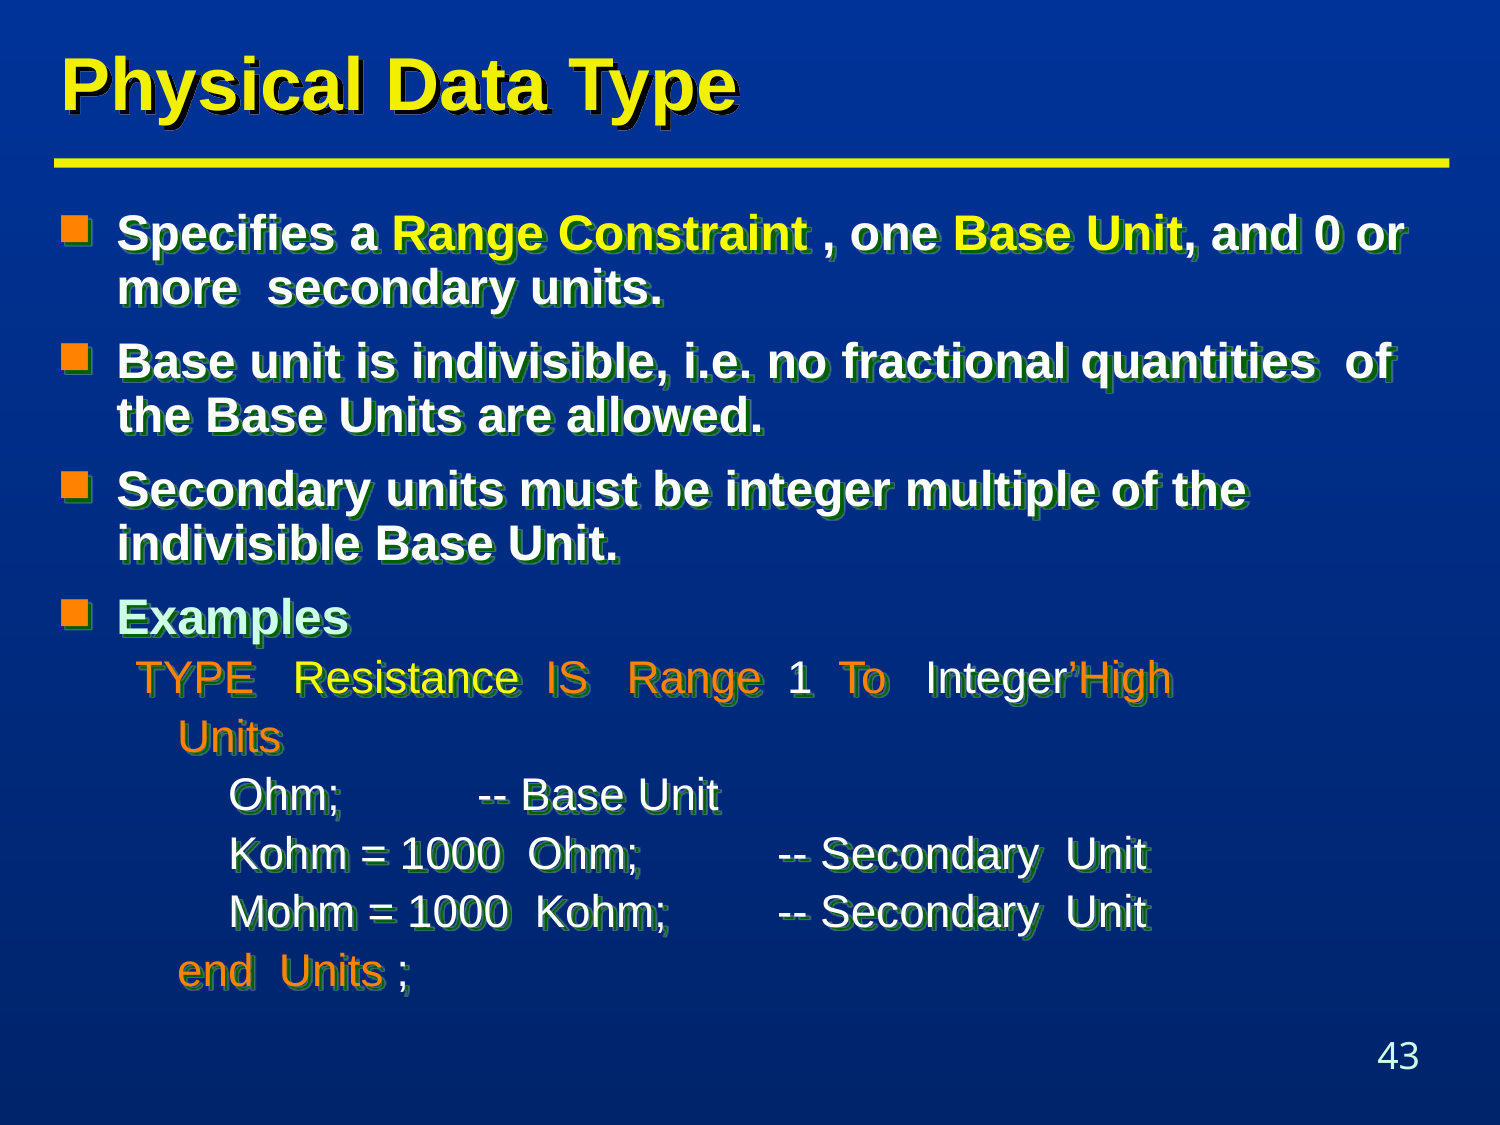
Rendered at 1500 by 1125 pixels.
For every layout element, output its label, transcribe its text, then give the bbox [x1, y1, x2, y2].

list Specifies a Range Constraint , one Base Unit, and 0 or more secondary units. Base unit is indivisible, i.e. no fractional quantities of the Base Units are allowed. Secondary units must be integer multiple of the indivisible Base Unit. Examples TYPE Resistance IS Range 1 To Integer’High Units Ohm; -- Base Unit Kohm = 1000 Ohm; -- Secondary Unit Mohm = 1000 Kohm; -- Secondary Unit end Units ; [50, 200, 1449, 1079]
title Physical Data Type [46, 33, 1455, 139]
